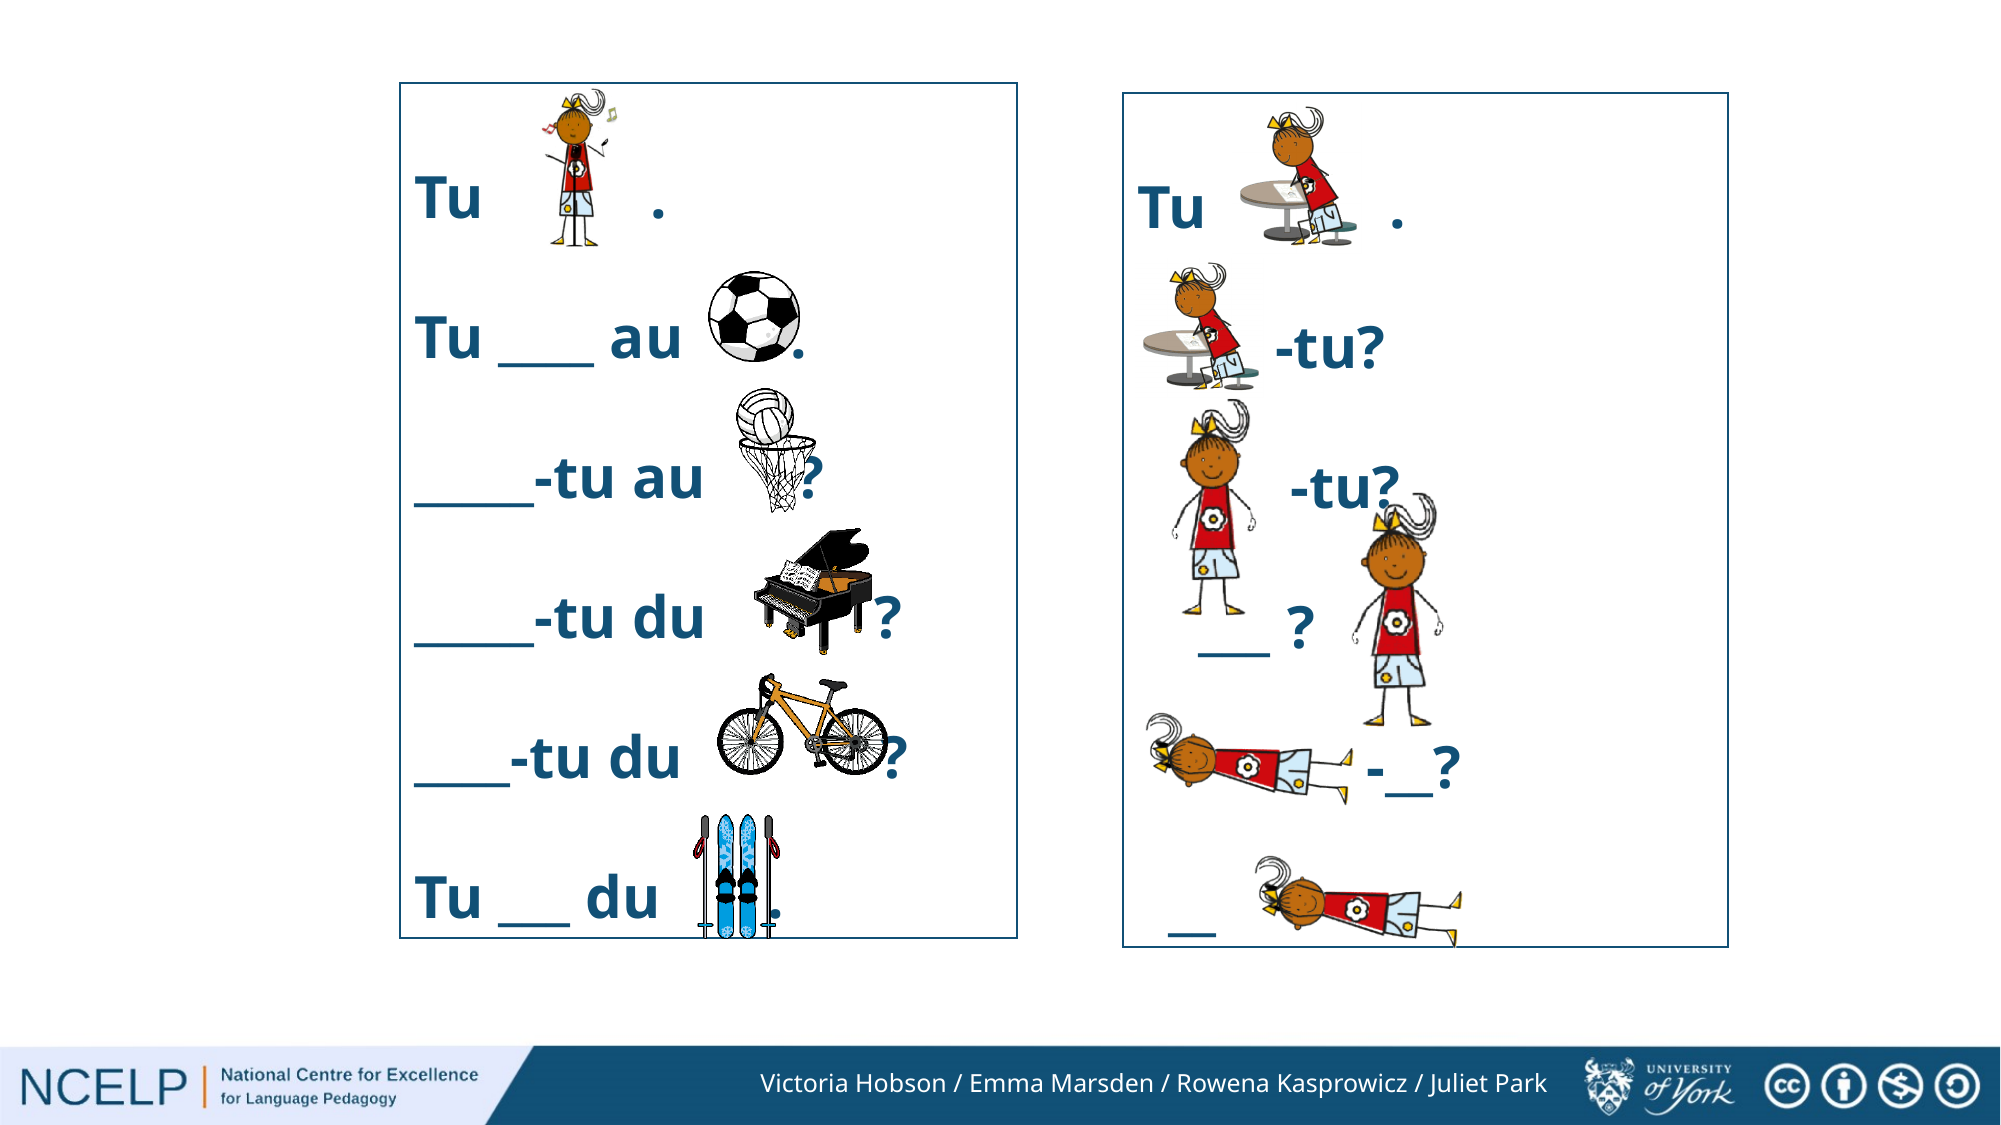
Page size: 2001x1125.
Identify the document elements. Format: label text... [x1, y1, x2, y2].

text_box Tu . -tu? -tu? ___ ? -__? __ [1122, 92, 1729, 948]
picture [0, 0, 2001, 1125]
text_box Tu . Tu ____ au . _____-tu au ? _____-tu du ? ____-tu du ? Tu ___ du . [399, 82, 1018, 939]
text_box Victoria Hobson / Emma Marsden / Rowena Kasprowicz / Juliet Park [538, 1059, 1577, 1105]
